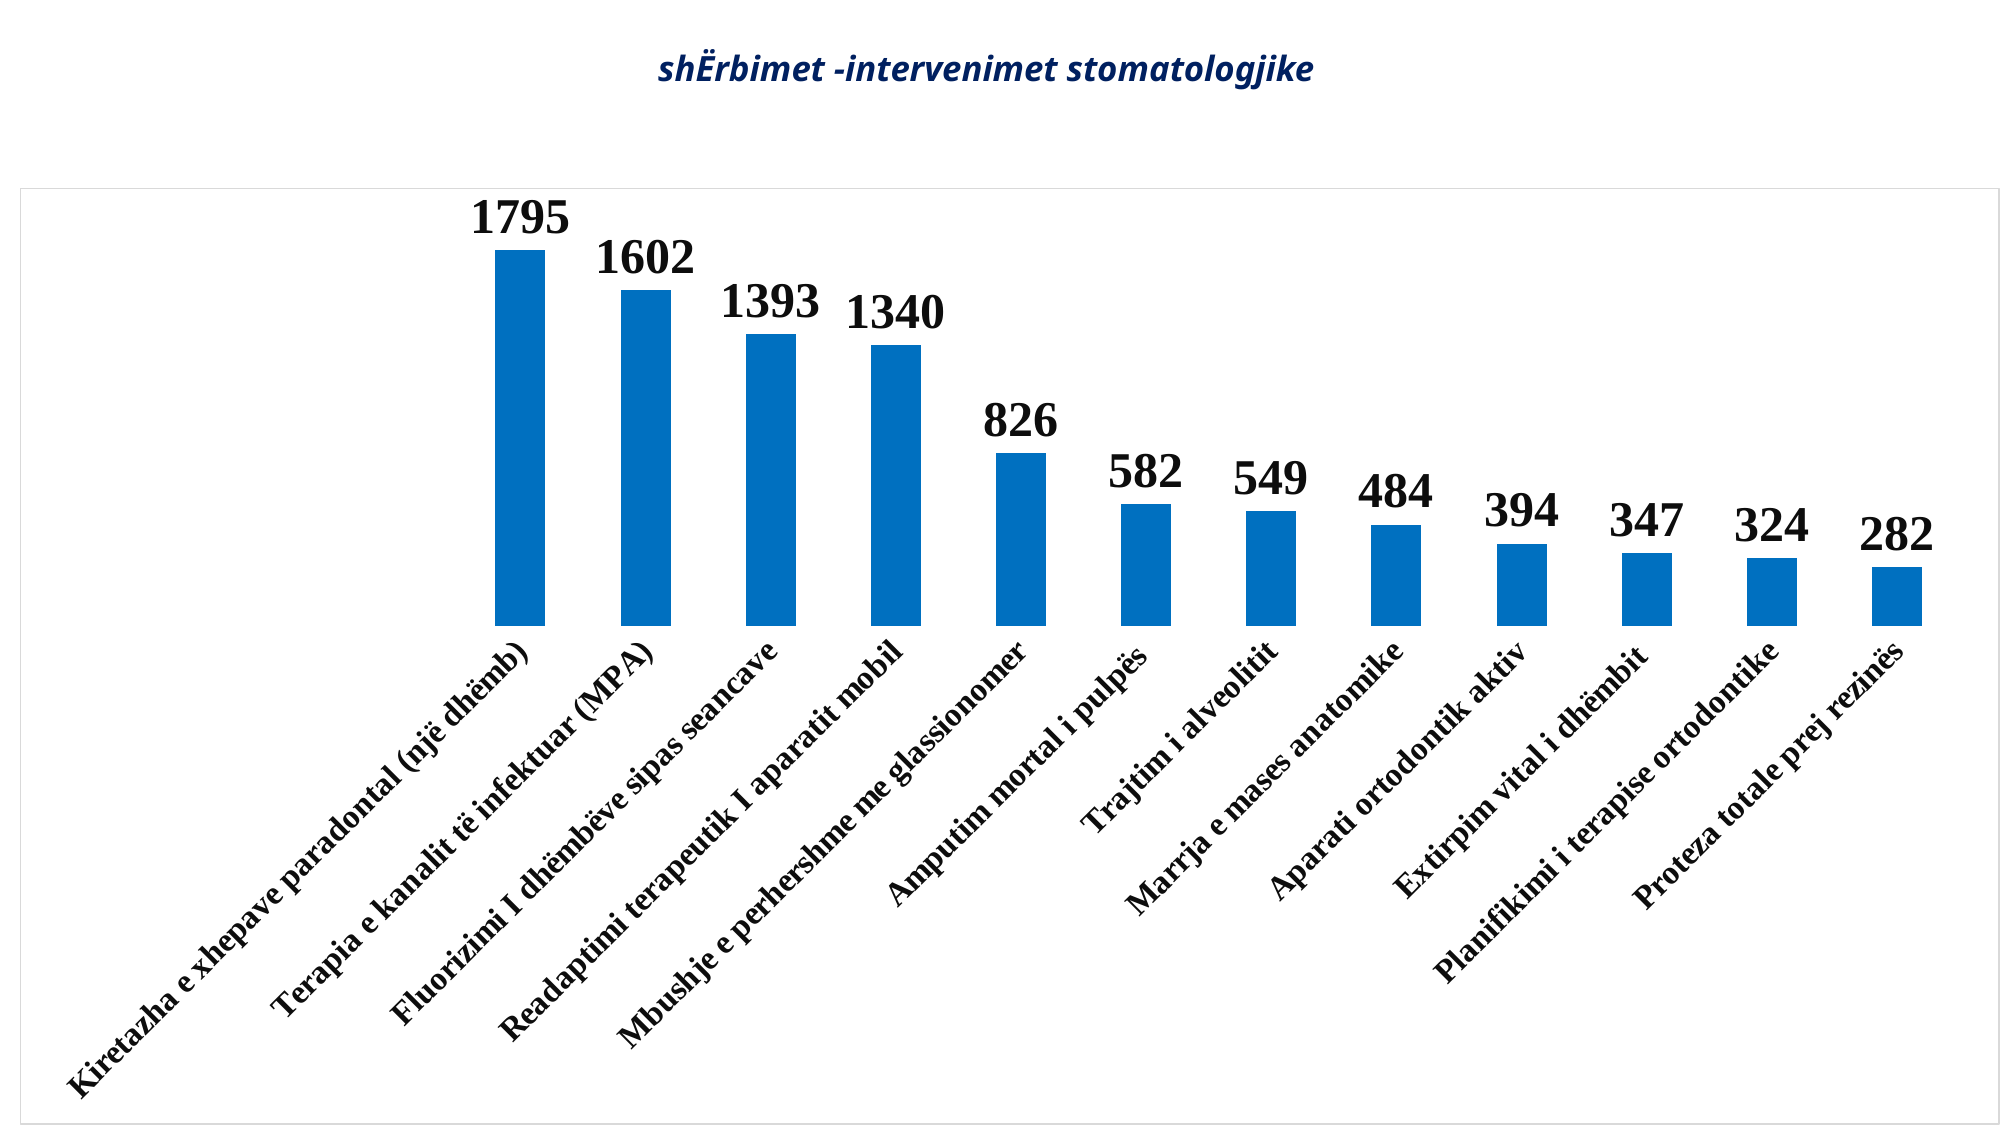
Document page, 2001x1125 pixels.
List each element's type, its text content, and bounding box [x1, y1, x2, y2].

chart [19, 187, 2000, 1125]
title shËrbimet -intervenimet stomatologjike [19, 0, 1954, 97]
